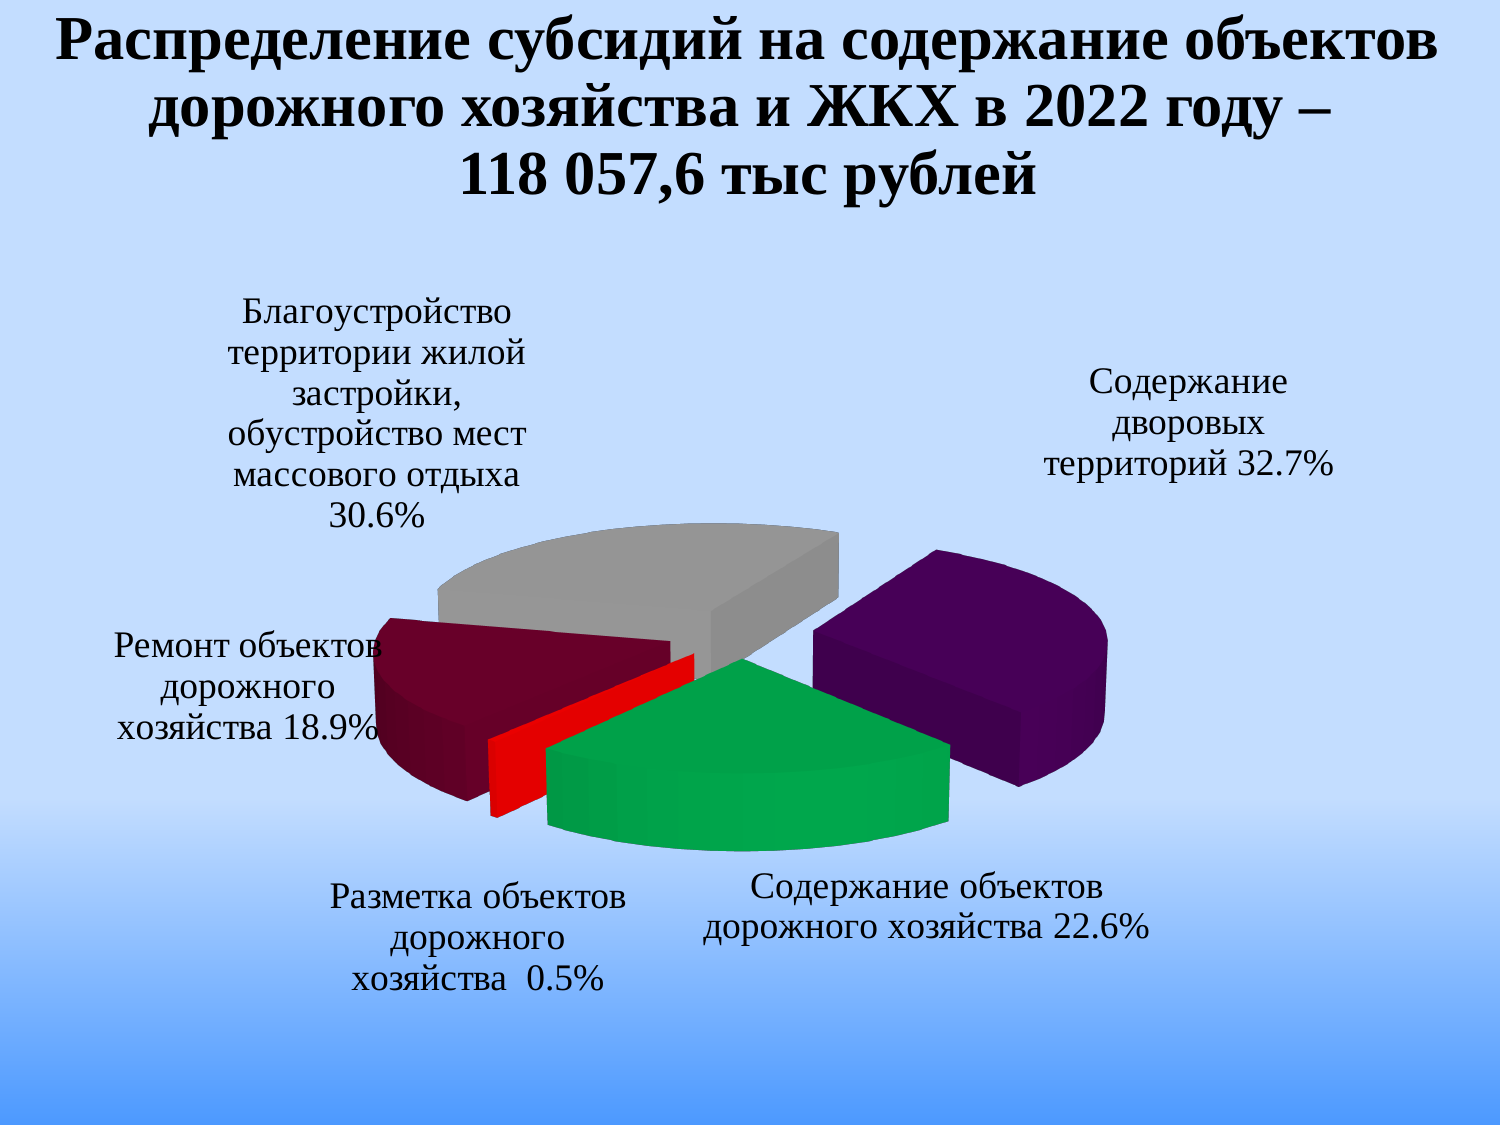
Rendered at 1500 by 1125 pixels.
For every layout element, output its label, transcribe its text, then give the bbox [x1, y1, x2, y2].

title Распределение субсидий на содержание объектов дорожного хозяйства и ЖКХ в 2022 году – 118 057,6 тыс рублей [0, 19, 1497, 128]
chart [0, 136, 1500, 1095]
